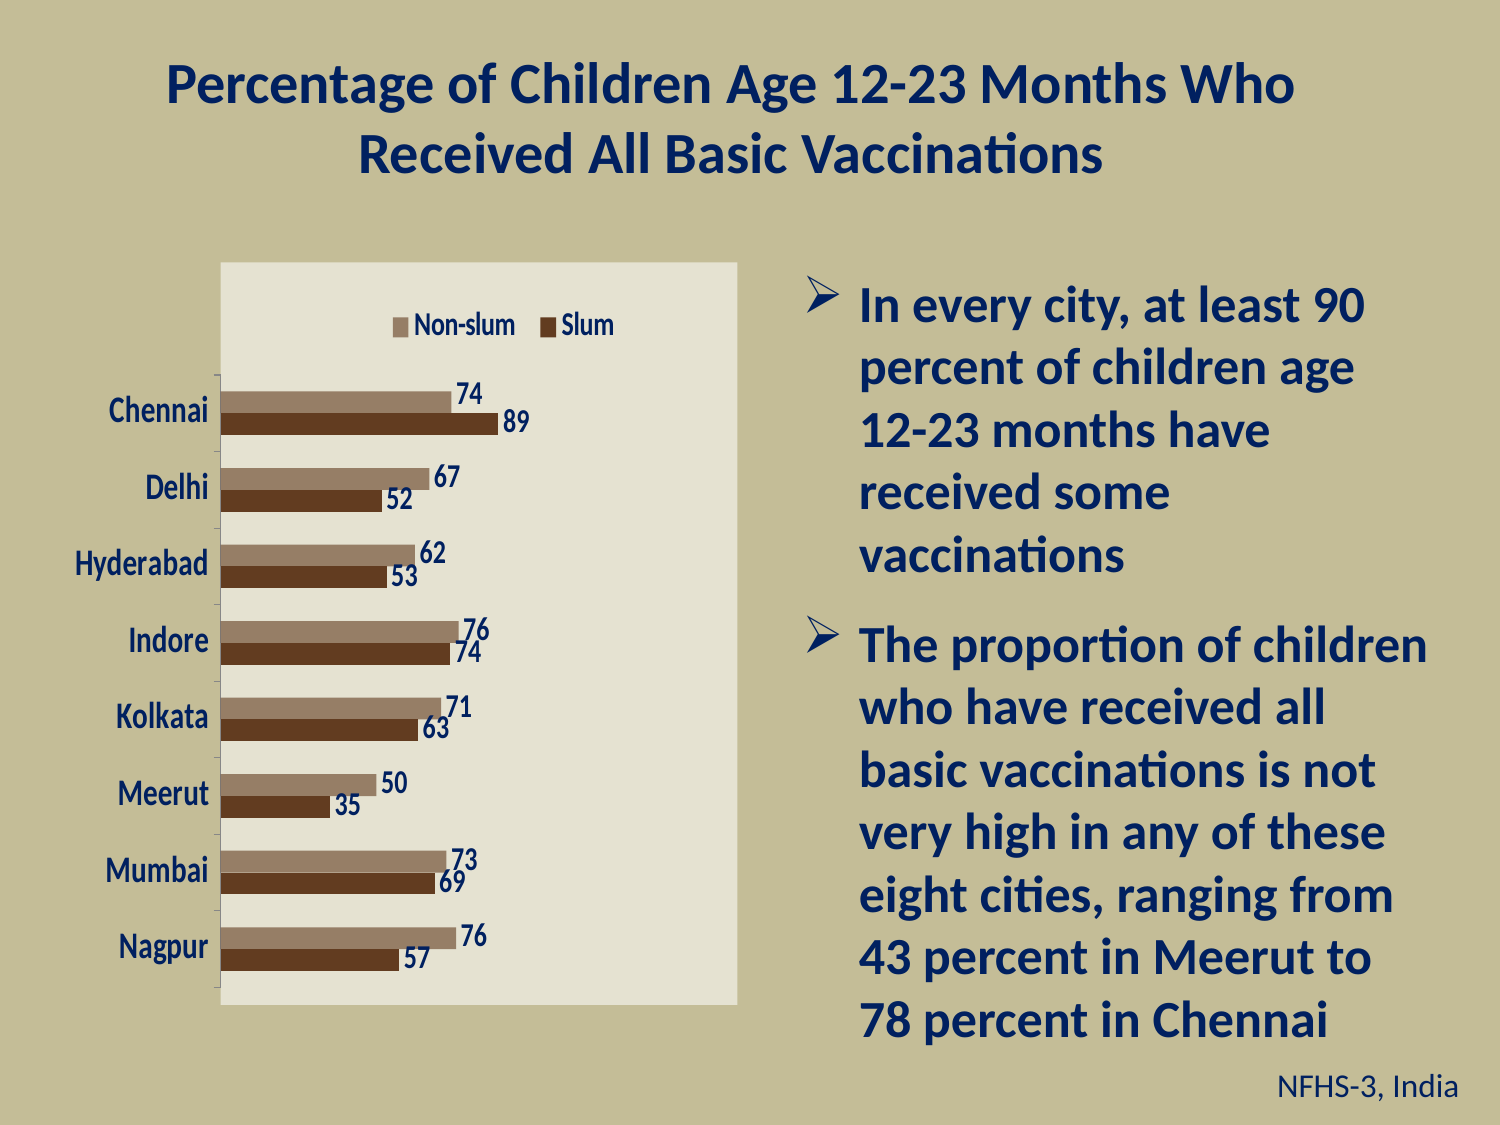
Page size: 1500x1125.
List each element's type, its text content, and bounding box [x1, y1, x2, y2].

text_box In every city, at least 90 percent of children age 12-23 months have received some vaccinations The proportion of children who have received all basic vaccinations is not very high in any of these eight cities, ranging from 43 percent in Meerut to 78 percent in Chennai [787, 262, 1450, 1063]
text_box Percentage of Children Age 12-23 Months Who Received All Basic Vaccinations [124, 37, 1338, 193]
chart [74, 262, 738, 1006]
text_box NFHS-3, India [1262, 1056, 1500, 1112]
